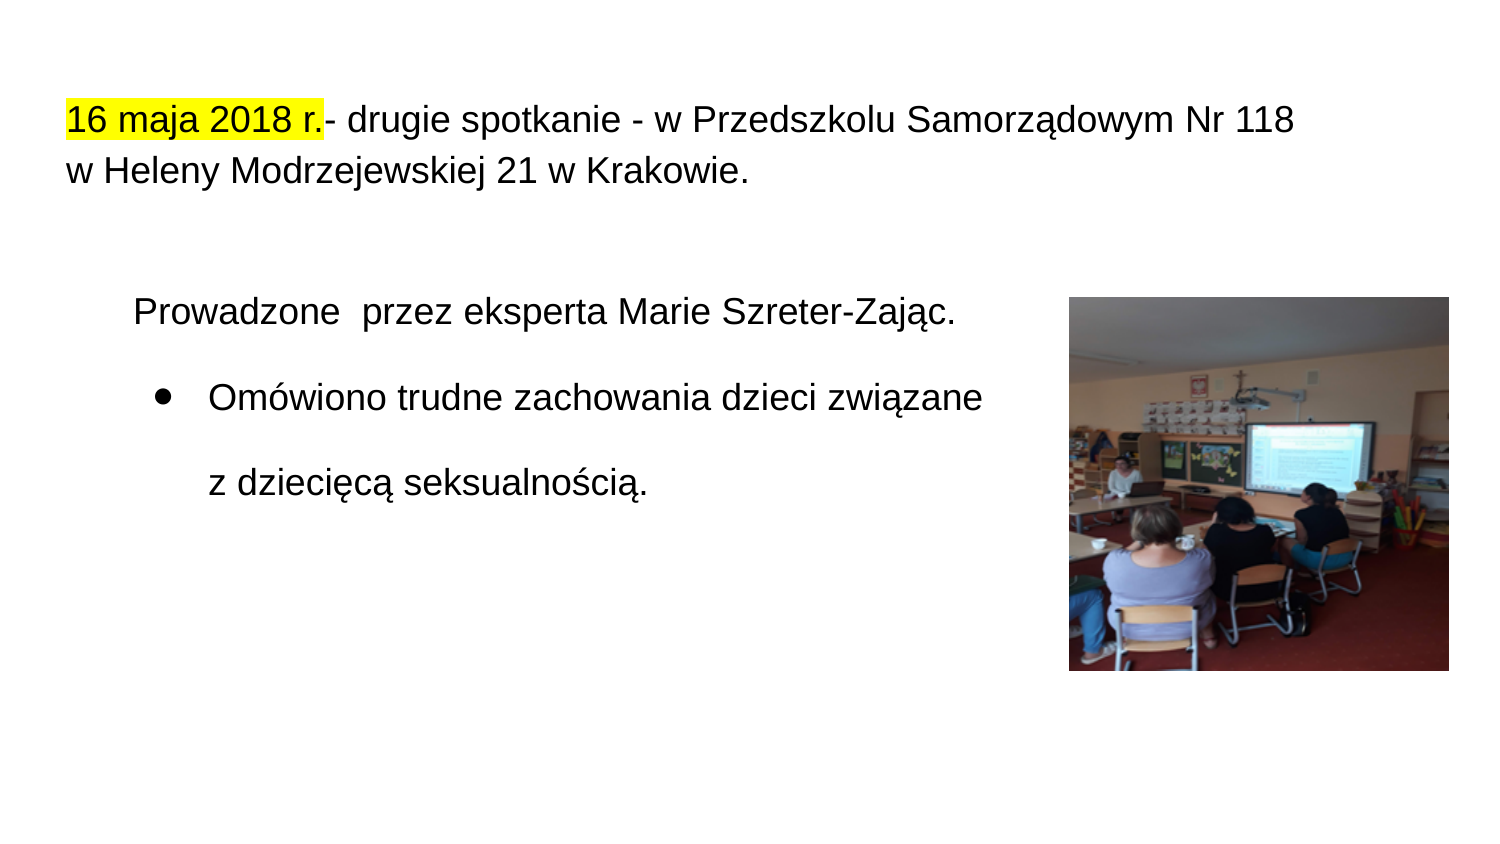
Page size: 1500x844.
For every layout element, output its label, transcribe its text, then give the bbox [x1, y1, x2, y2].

title 16 maja 2018 r.- drugie spotkanie - w Przedszkolu Samorządowym Nr 118 w Heleny Modrzejewskiej 21 w Krakowie. [51, 72, 1449, 197]
picture [1069, 297, 1450, 672]
list Prowadzone przez eksperta Marie Szreter-Zając. Omówiono trudne zachowania dzieci związane z dziecięcą seksualnością. [118, 187, 1500, 748]
